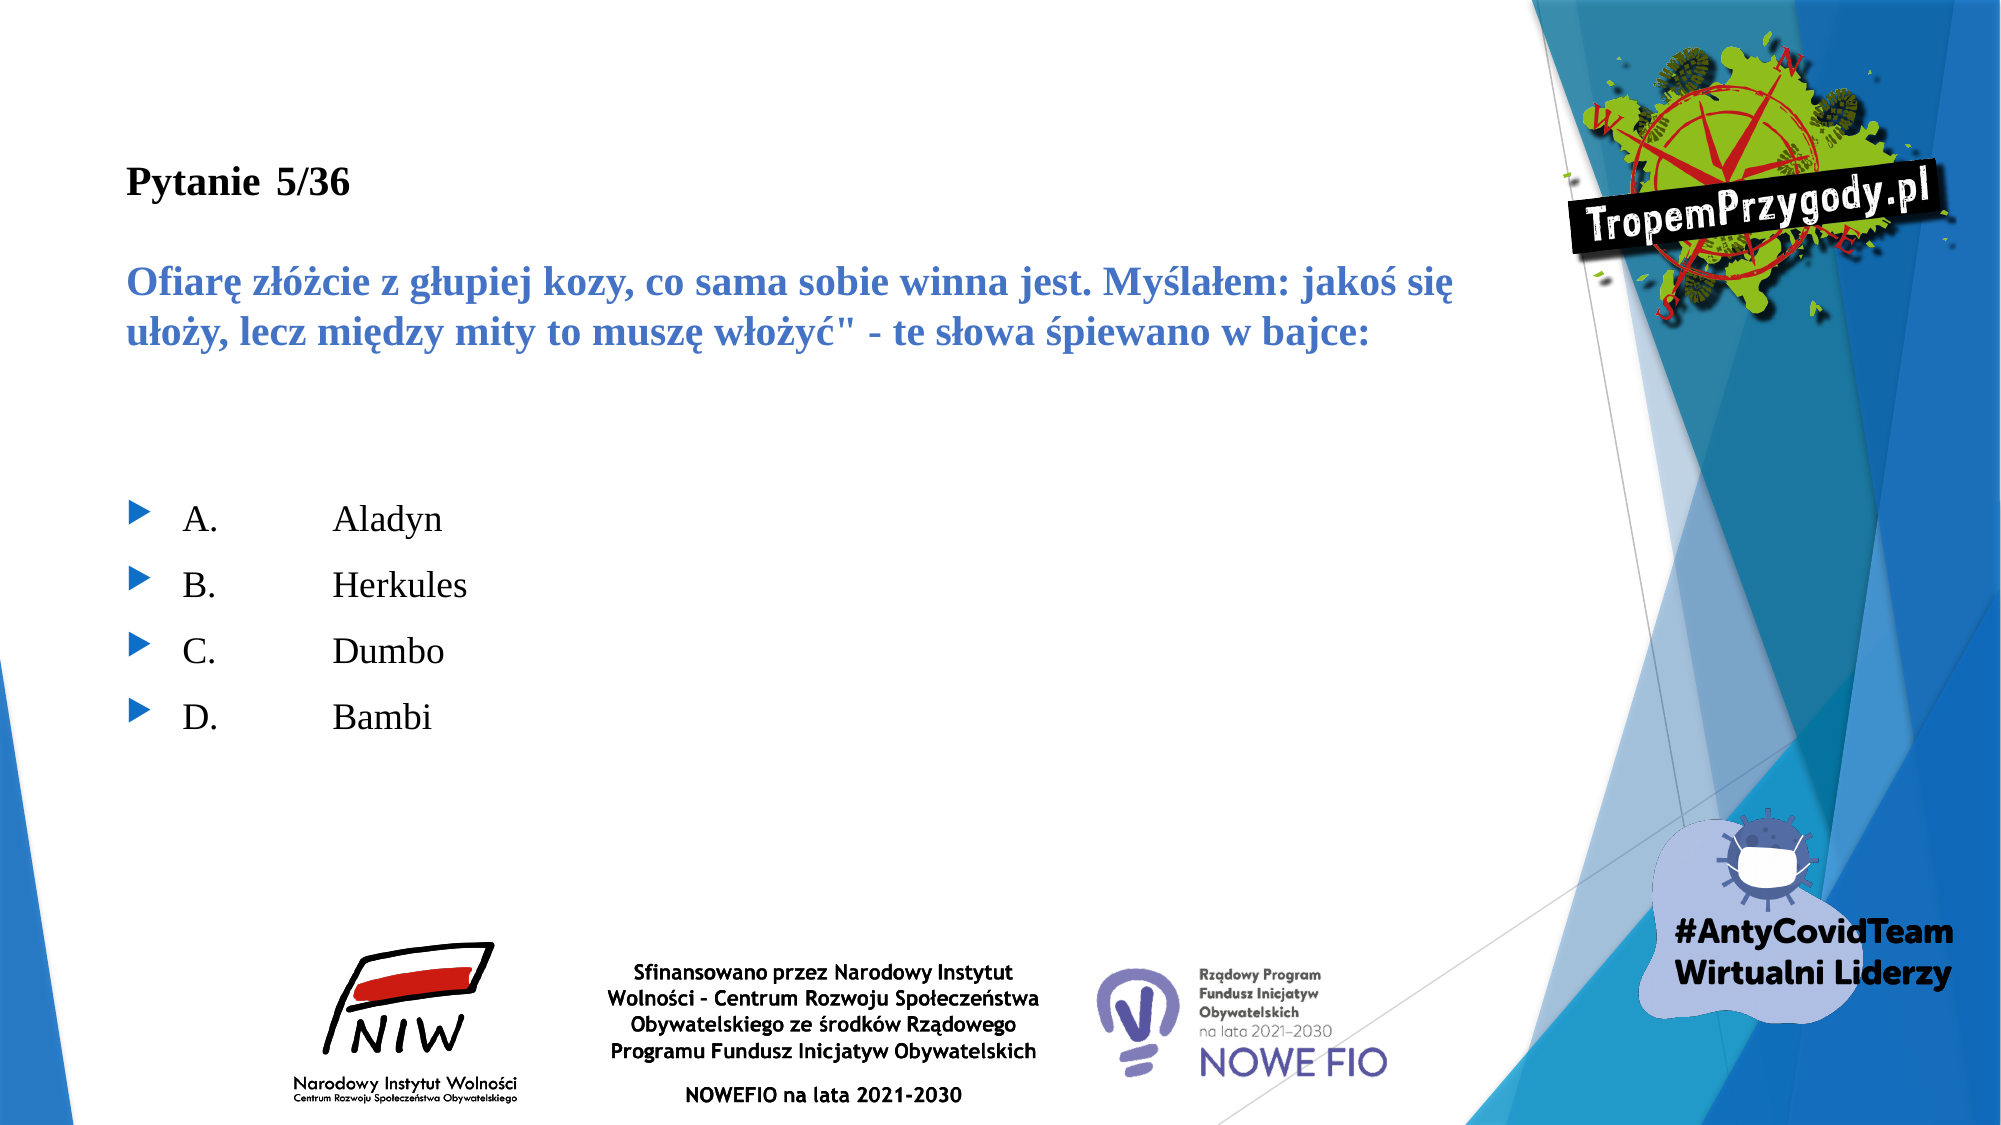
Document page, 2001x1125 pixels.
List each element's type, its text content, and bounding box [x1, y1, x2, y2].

title Pytanie 5/36 Ofiarę złóżcie z głupiej kozy, co sama sobie winna jest. Myślałem: jakoś się ułoży, lecz między mity to muszę włożyć" - te słowa śpiewano w bajce: [111, 145, 1522, 465]
picture [1599, 719, 1993, 1113]
picture [1563, 31, 1957, 331]
list A. Aladyn B. Herkules C. Dumbo D. Bambi [111, 486, 1522, 933]
picture [294, 933, 1410, 1125]
